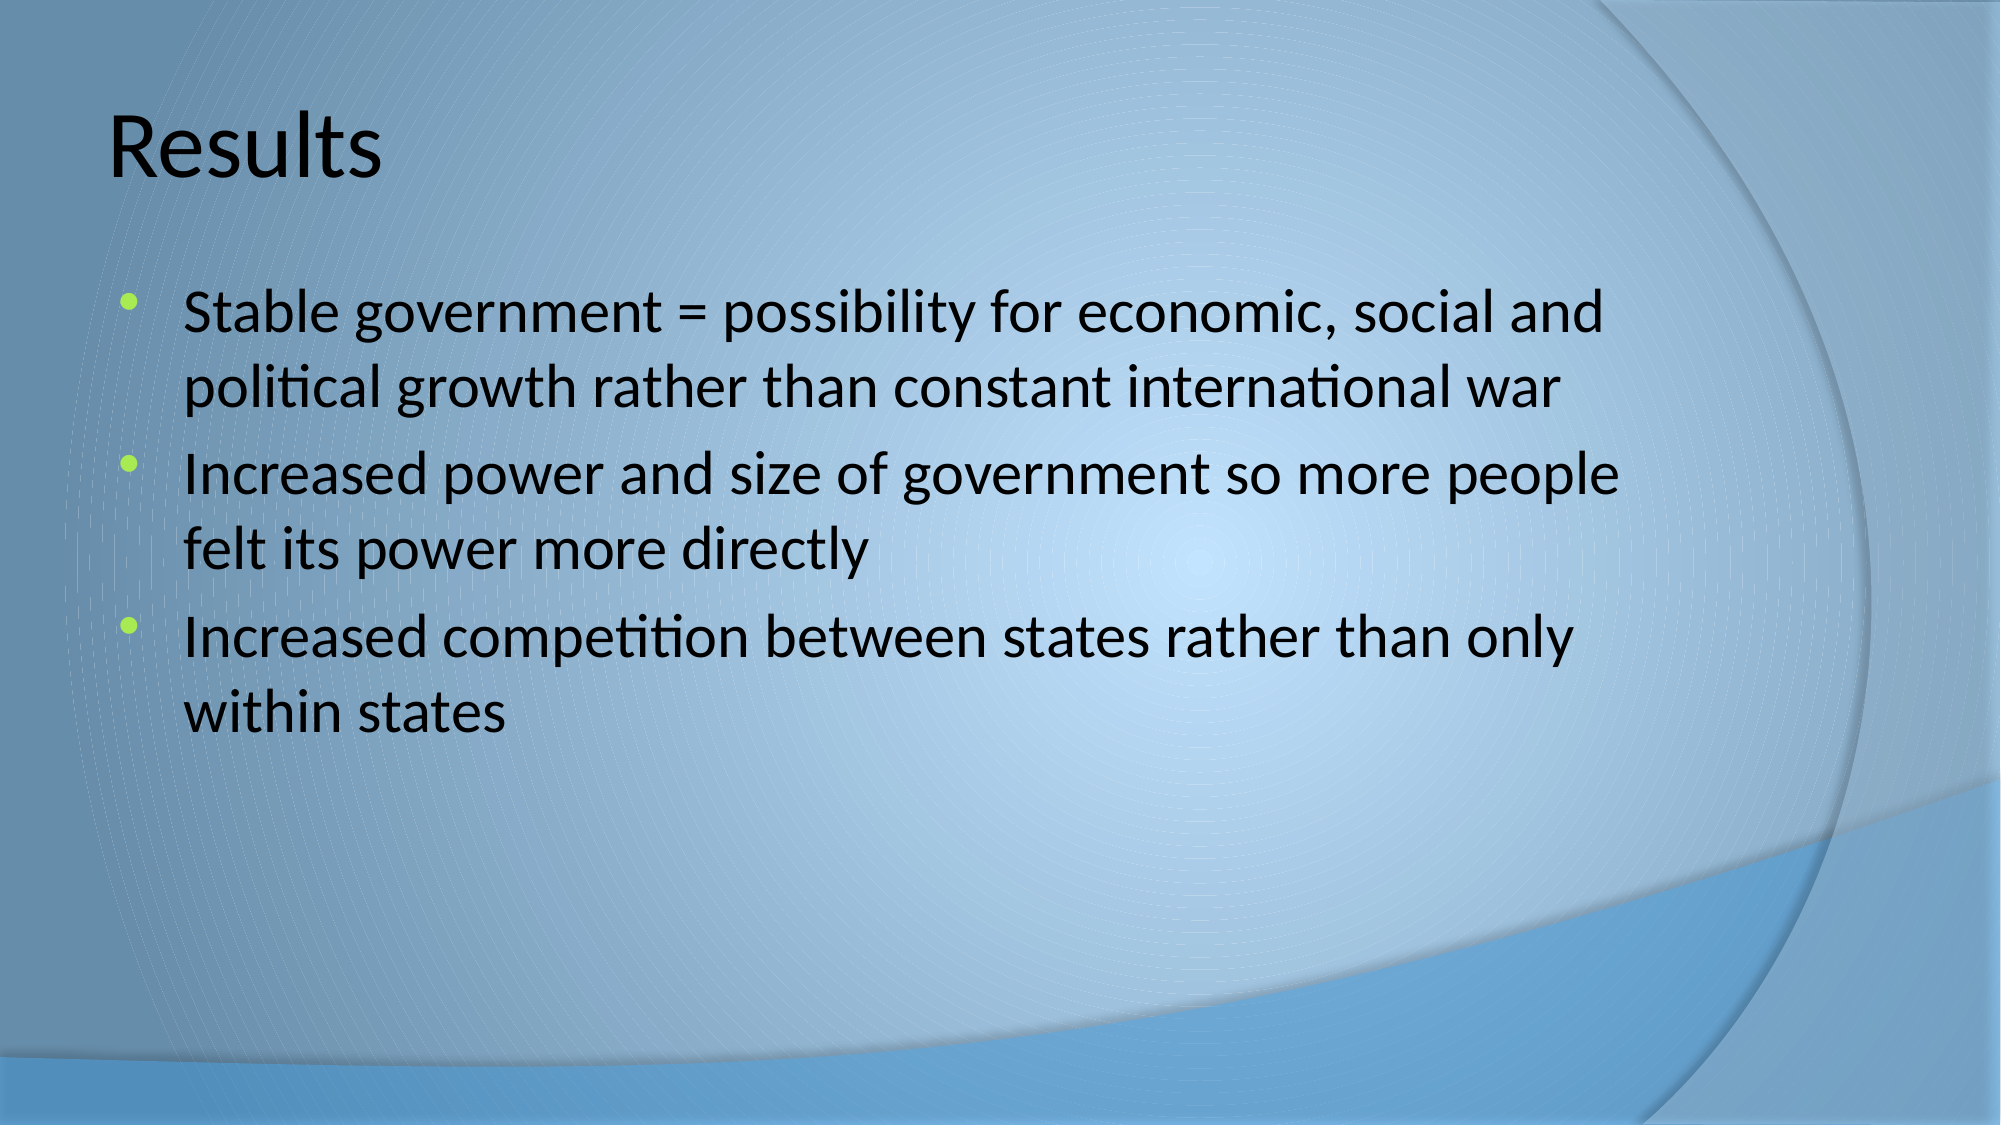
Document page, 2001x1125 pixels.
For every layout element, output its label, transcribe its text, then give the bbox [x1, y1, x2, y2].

list Stable government = possibility for economic, social and political growth rather than constant international war Increased power and size of government so more people felt its power more directly Increased competition between states rather than only within states [99, 262, 1734, 1005]
title Results [99, 45, 1734, 233]
